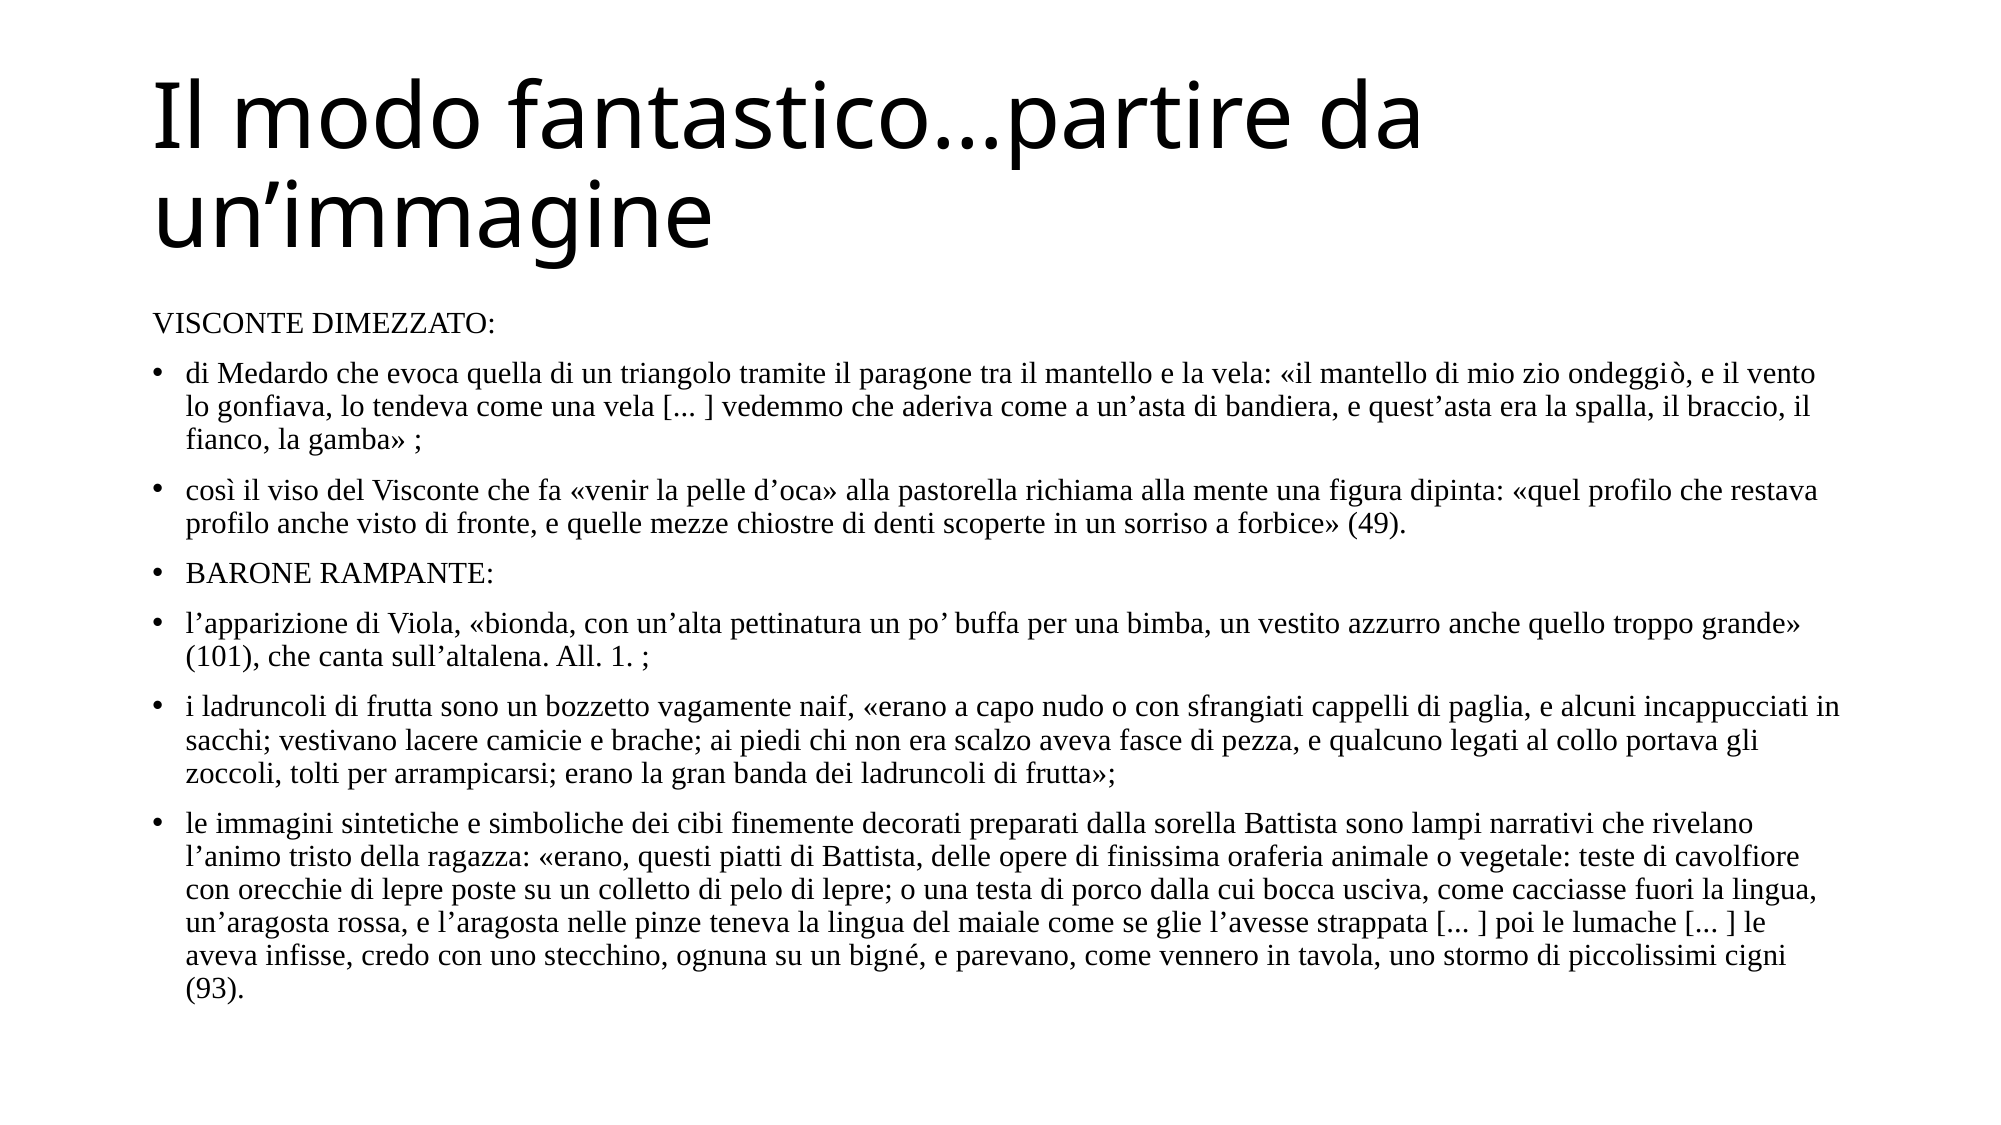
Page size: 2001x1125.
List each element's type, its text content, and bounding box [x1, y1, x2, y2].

list VISCONTE DIMEZZATO: di Medardo che evoca quella di un triangolo tramite il paragone tra il mantello e la vela: «il mantello di mio zio ondeggiò, e il vento lo gonfiava, lo tendeva come una vela [... ] vedemmo che aderiva come a un’asta di bandiera, e quest’asta era la spalla, il braccio, il fianco, la gamba» ; così il viso del Visconte che fa «venir la pelle d’oca» alla pastorella richiama alla mente una figura dipinta: «quel profilo che restava profilo anche visto di fronte, e quelle mezze chiostre di denti scoperte in un sorriso a forbice» (49). BARONE RAMPANTE: l’apparizione di Viola, «bionda, con un’alta pettinatura un po’ buffa per una bimba, un vestito azzurro anche quello troppo grande» (101), che canta sull’altalena. All. 1. ; i ladruncoli di frutta sono un bozzetto vagamente naif, «erano a capo nudo o con sfrangiati cappelli di paglia, e alcuni incappucciati in sacchi; vestivano lacere camicie e brache; ai piedi chi non era scalzo aveva fasce di pezza, e qualcuno legati al collo portava gli zoccoli, tolti per arrampicarsi; erano la gran banda dei ladruncoli di frutta»; le immagini sintetiche e simboliche dei cibi finemente decorati preparati dalla sorella Battista sono lampi narrativi che rivelano l’animo tristo della ragazza: «erano, questi piatti di Battista, delle opere di finissima oraferia animale o vegetale: teste di cavolfiore con orecchie di lepre poste su un colletto di pelo di lepre; o una testa di porco dalla cui bocca usciva, come cacciasse fuori la lingua, un’aragosta rossa, e l’aragosta nelle pinze teneva la lingua del maiale come se glie l’avesse strappata [... ] poi le lumache [... ] le aveva infisse, credo con uno stecchino, ognuna su un bigné, e parevano, come vennero in tavola, uno stormo di piccolissimi cigni (93). [137, 299, 1863, 1014]
title Il modo fantastico…partire da un’immagine [137, 59, 1863, 278]
